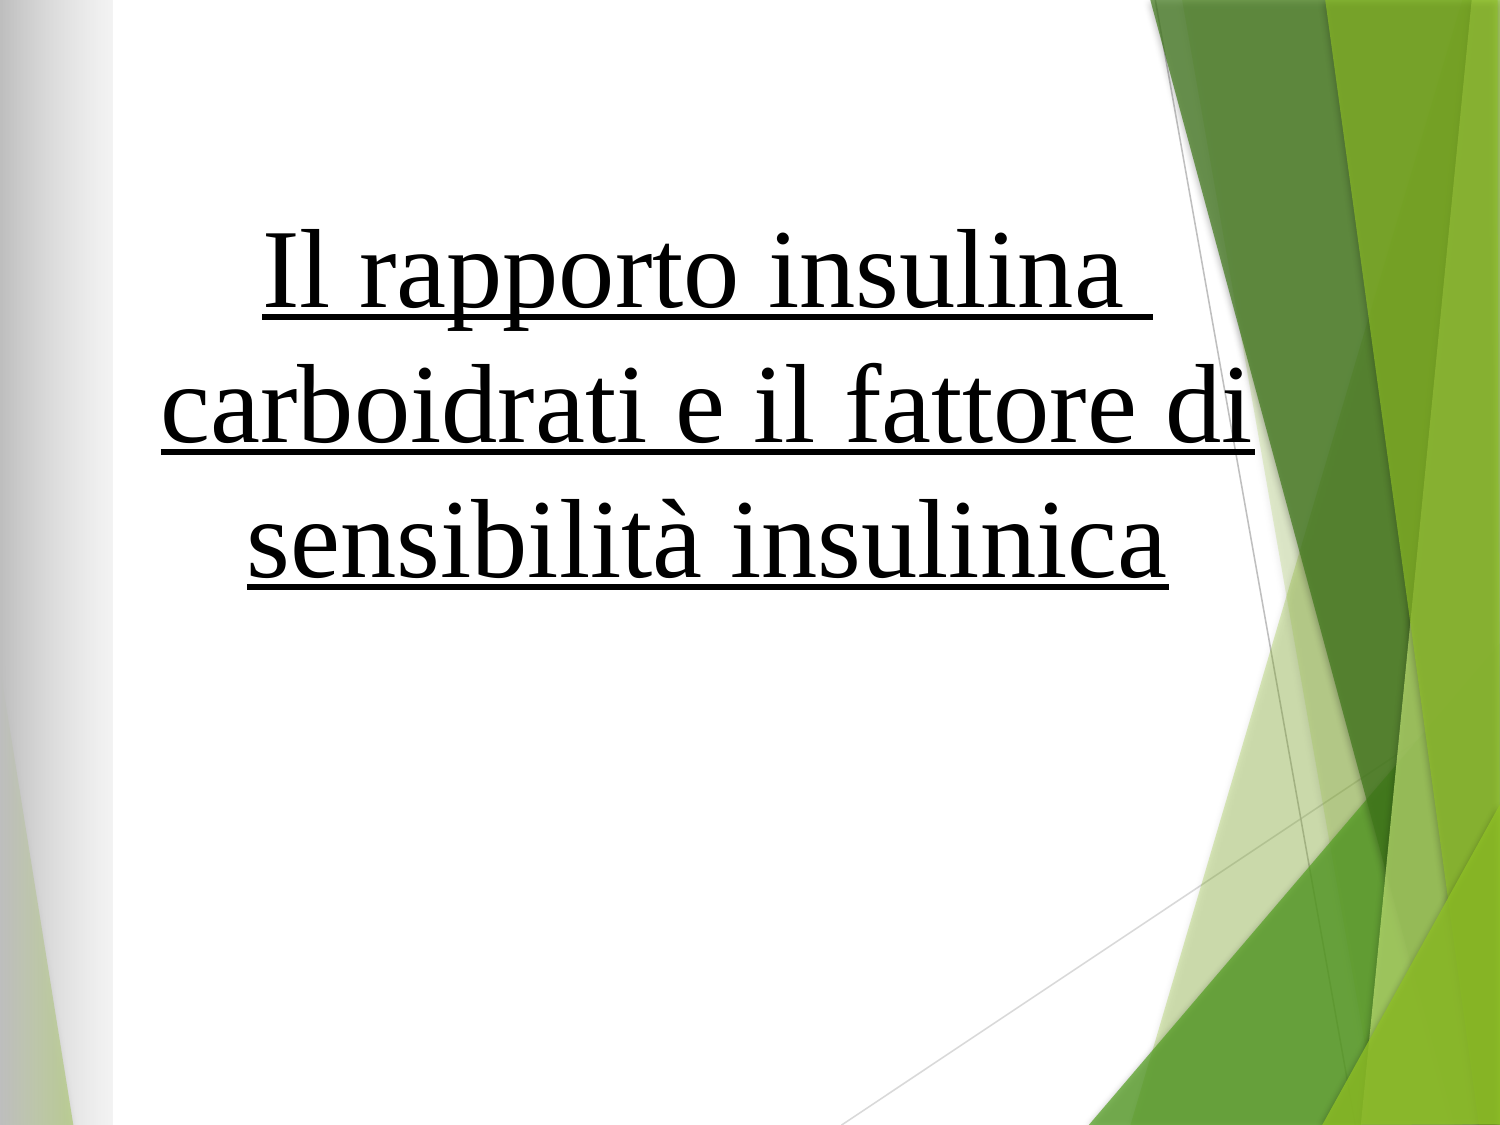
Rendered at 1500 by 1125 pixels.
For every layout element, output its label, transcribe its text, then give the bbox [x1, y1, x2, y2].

text_box [0, 0, 113, 1125]
text_box Il rapporto insulina carboidrati e il fattore di sensibilità insulinica [113, 187, 1311, 608]
